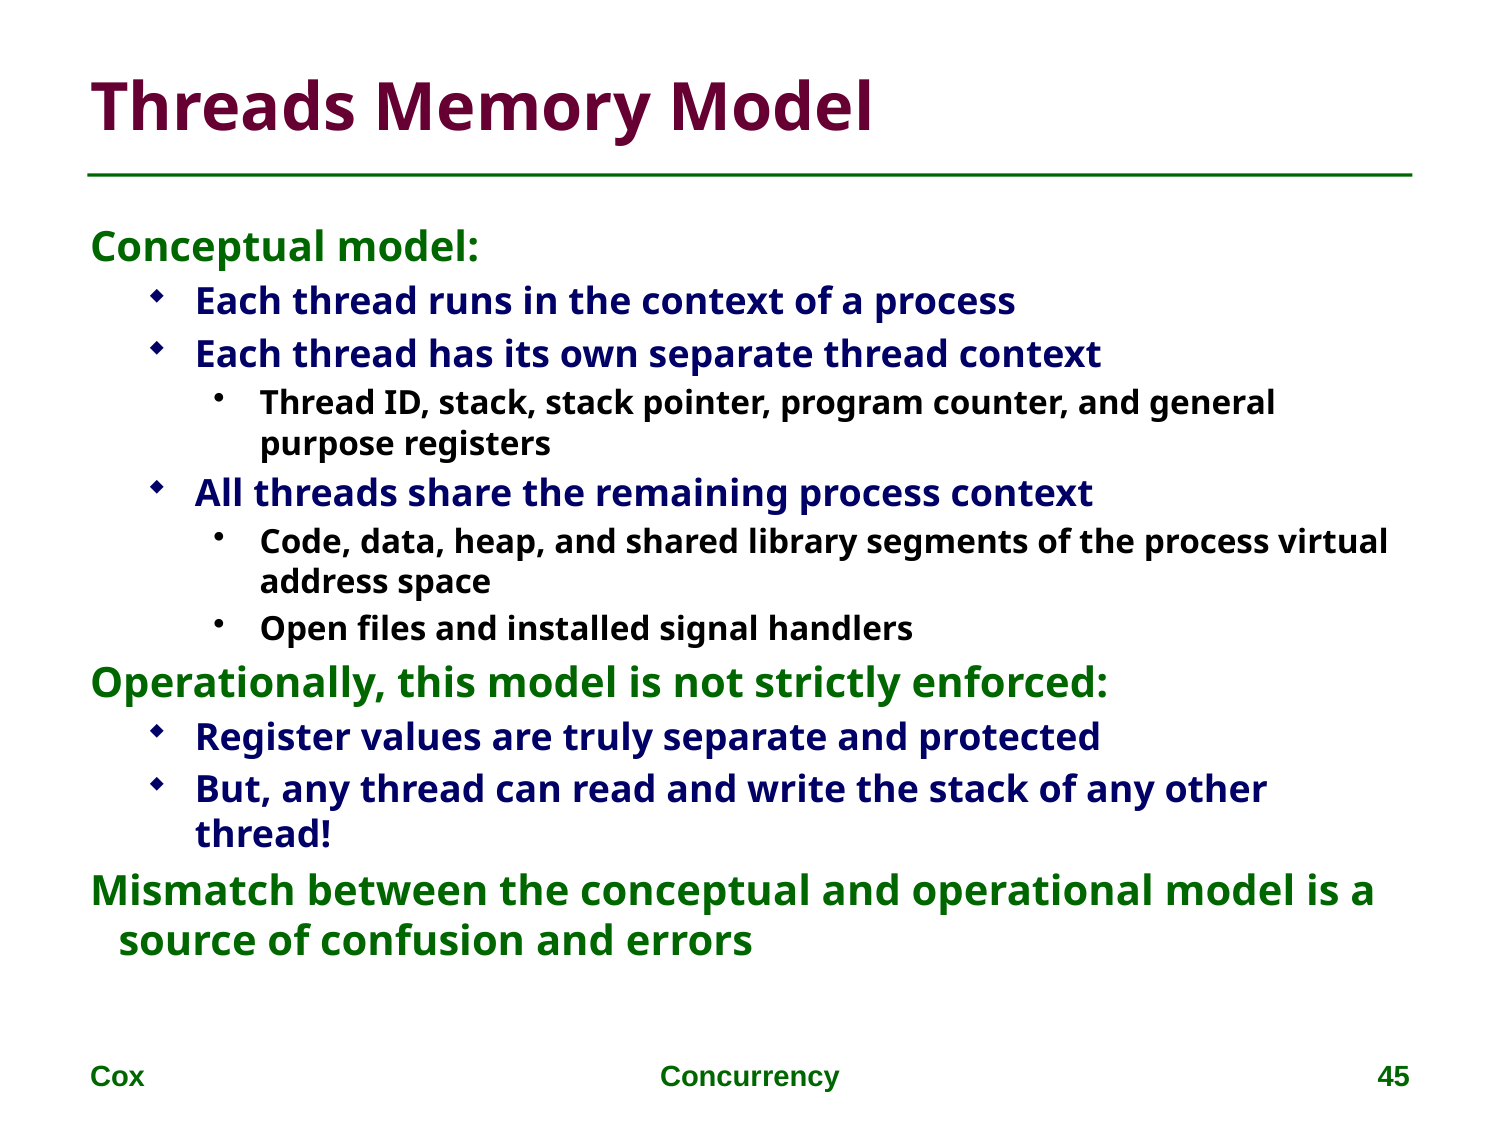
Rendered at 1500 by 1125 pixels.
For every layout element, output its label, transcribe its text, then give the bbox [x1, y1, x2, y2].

list Conceptual model: Each thread runs in the context of a process Each thread has its own separate thread context Thread ID, stack, stack pointer, program counter, and general purpose registers All threads share the remaining process context Code, data, heap, and shared library segments of the process virtual address space Open files and installed signal handlers Operationally, this model is not strictly enforced: Register values are truly separate and protected But, any thread can read and write the stack of any other thread! Mismatch between the conceptual and operational model is a source of confusion and errors [75, 212, 1425, 1005]
footer Concurrency [512, 1049, 988, 1103]
title Threads Memory Model [75, 45, 1425, 163]
slide_number Cox [74, 1049, 426, 1103]
slide_number 45 [1074, 1049, 1426, 1103]
